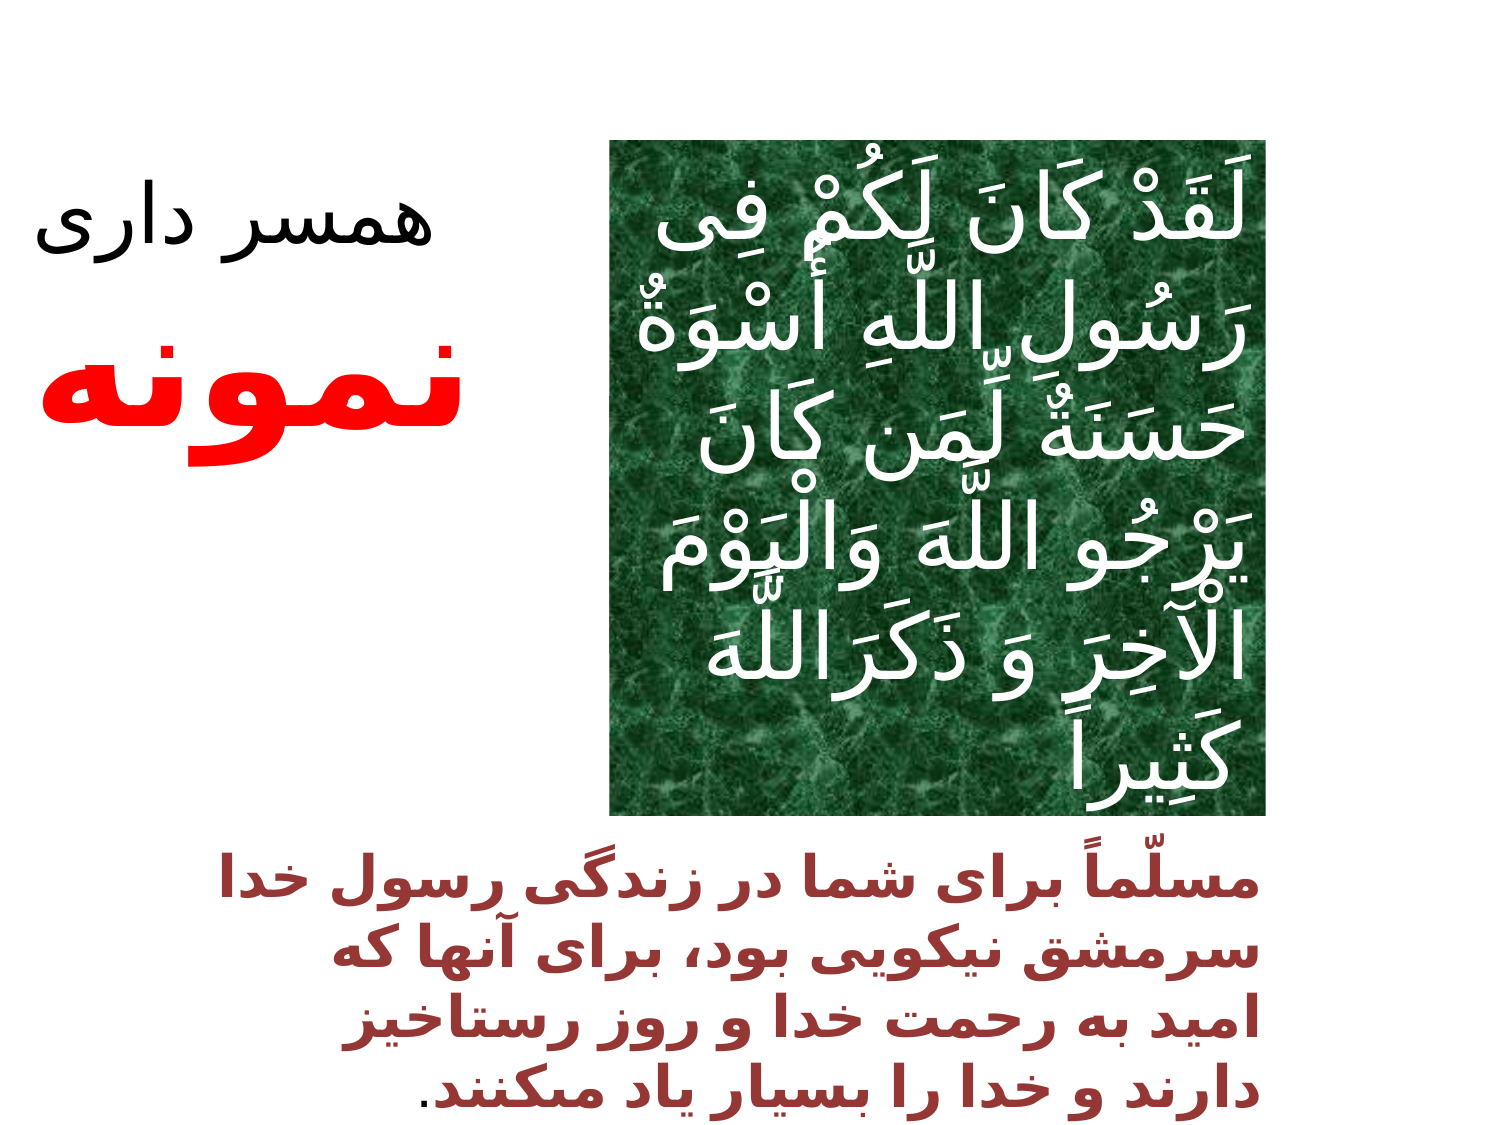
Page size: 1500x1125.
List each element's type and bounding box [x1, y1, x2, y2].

text_box [0, 0, 1500, 1125]
